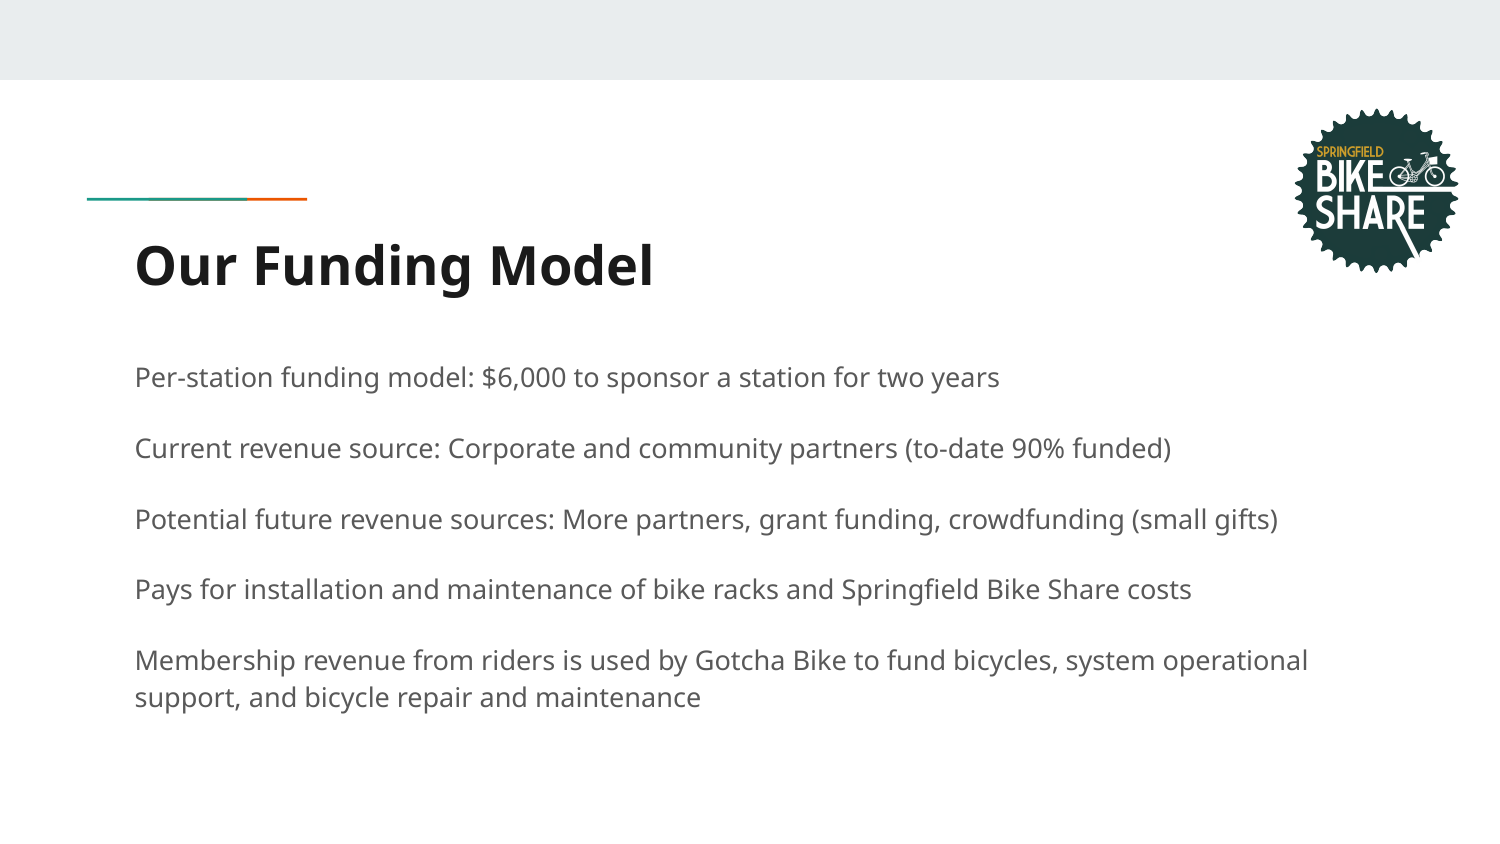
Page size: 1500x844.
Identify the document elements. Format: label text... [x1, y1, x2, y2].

title Our Funding Model [119, 216, 1381, 305]
picture [1293, 107, 1460, 274]
list Per-station funding model: $6,000 to sponsor a station for two years Current revenue source: Corporate and community partners (to-date 90% funded) Potential future revenue sources: More partners, grant funding, crowdfunding (small gifts) Pays for installation and maintenance of bike racks and Springfield Bike Share costs Membership revenue from riders is used by Gotcha Bike to fund bicycles, system operational support, and bicycle repair and maintenance [119, 341, 1381, 712]
